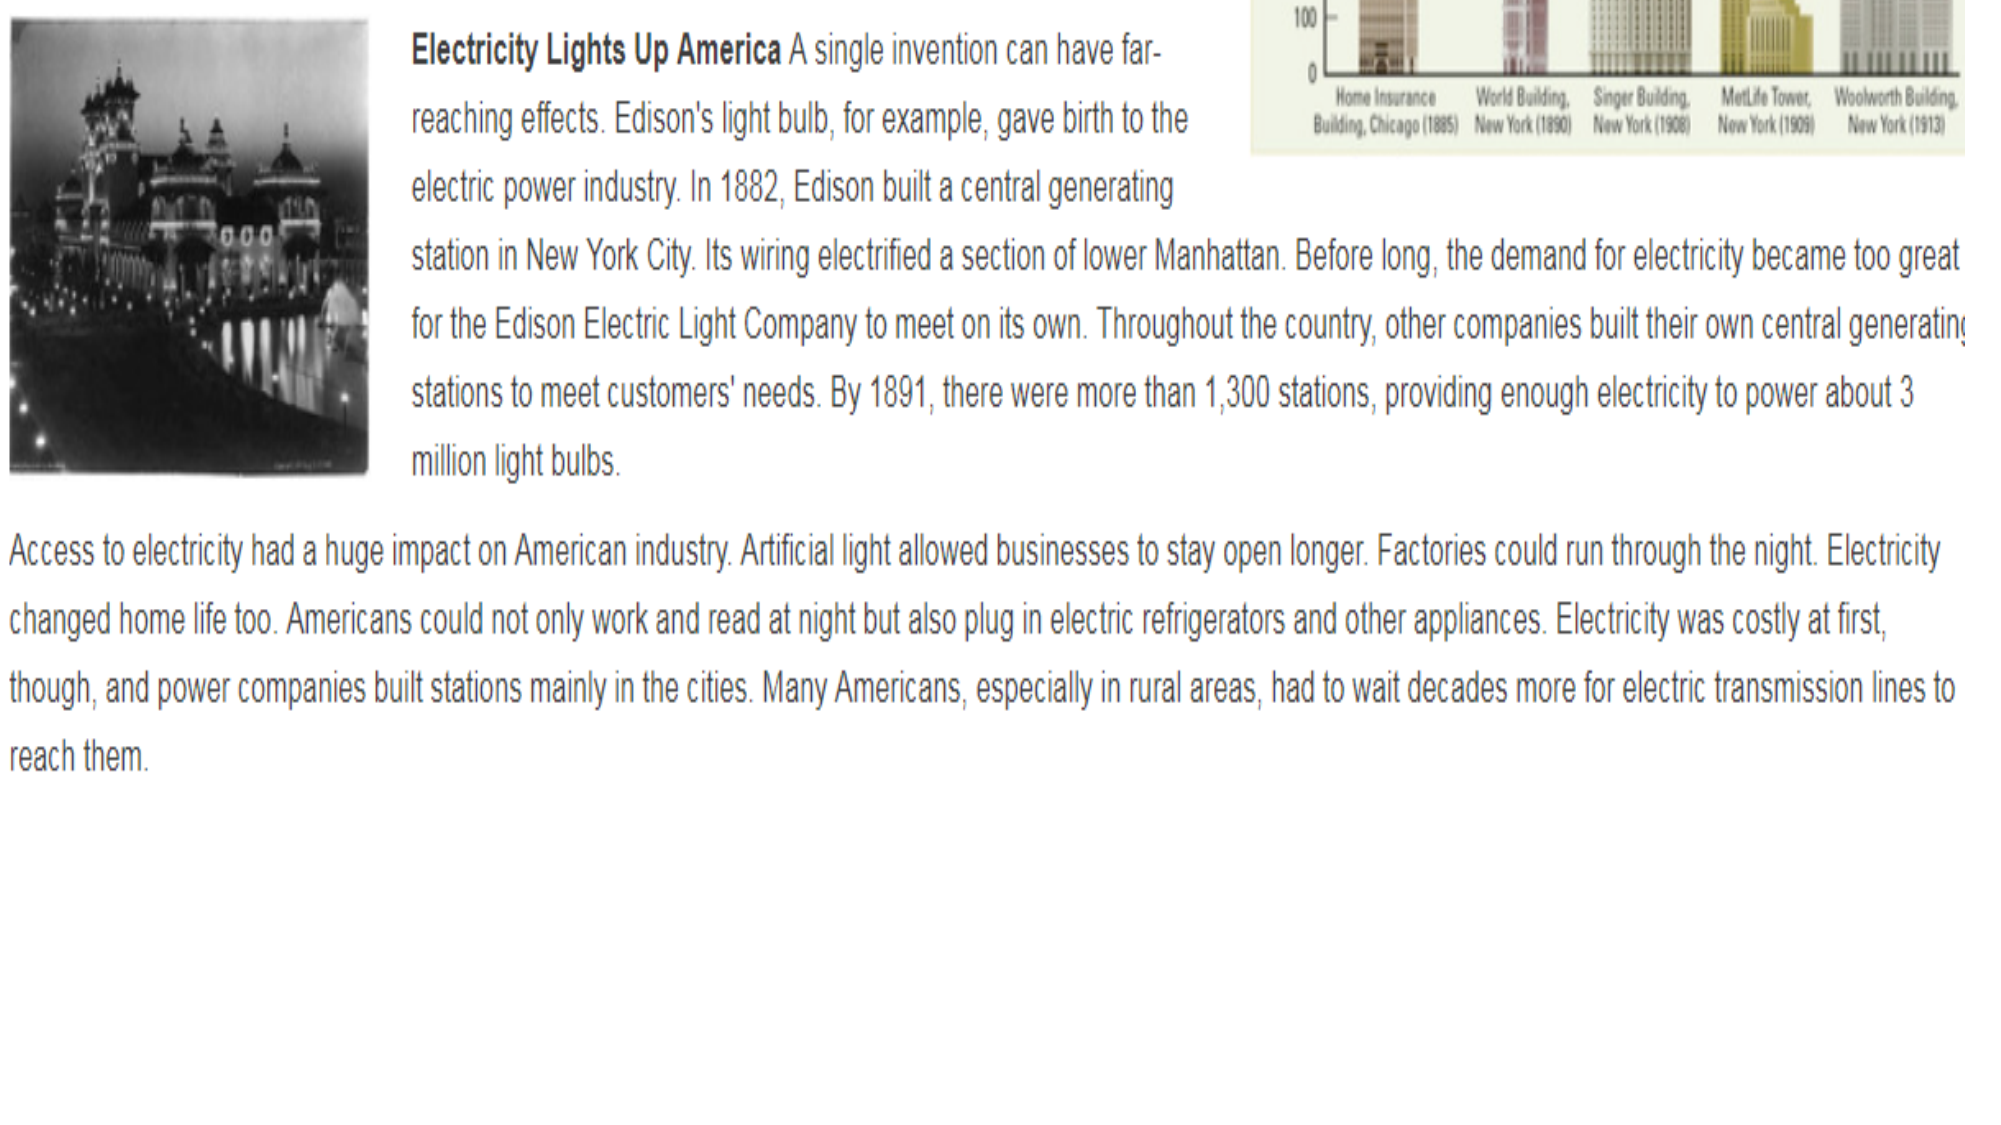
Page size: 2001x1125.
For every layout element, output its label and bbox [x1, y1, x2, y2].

picture [0, 0, 1965, 782]
